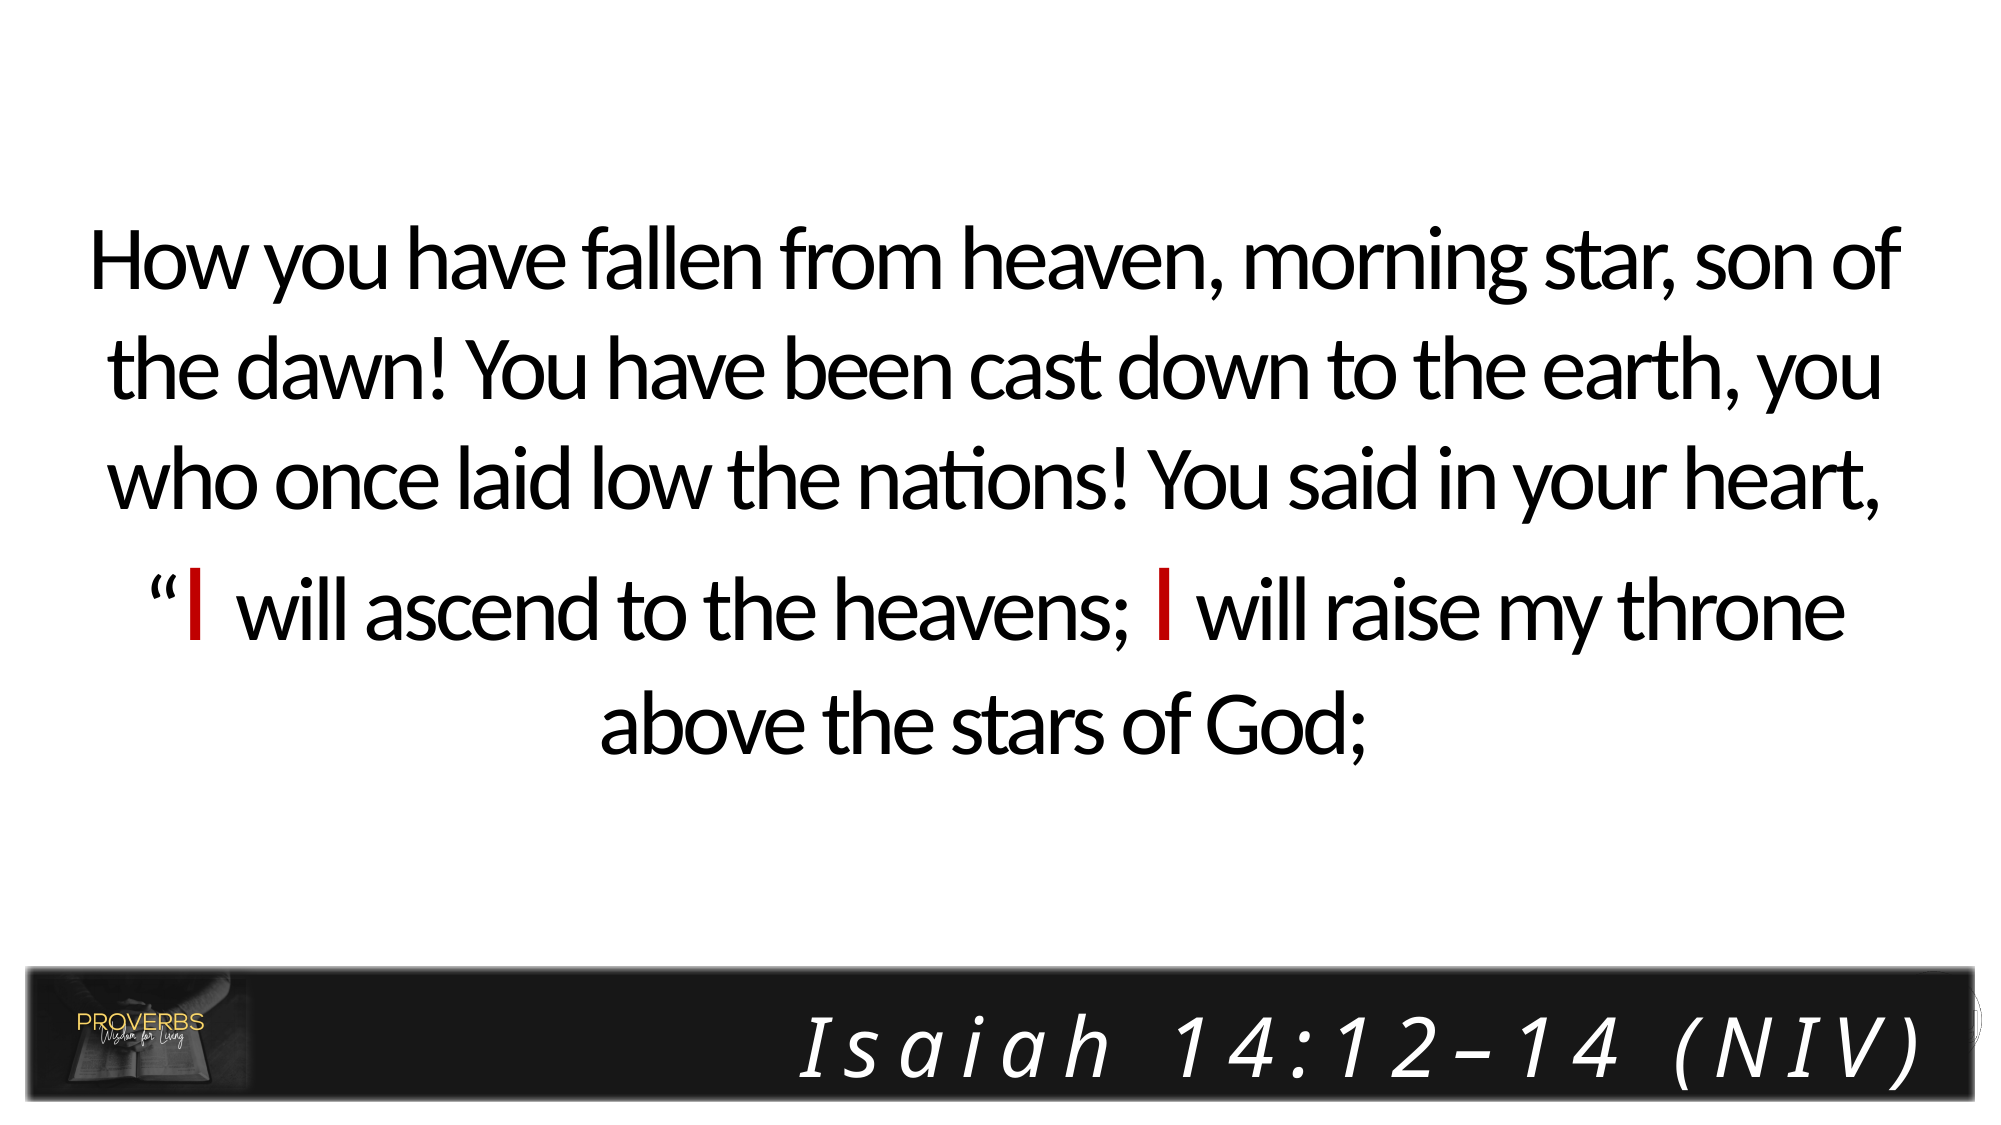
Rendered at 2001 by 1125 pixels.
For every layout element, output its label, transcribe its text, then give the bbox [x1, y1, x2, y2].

text_box Isaiah 14:12–14 (NIV) [262, 977, 1968, 1096]
text_box How you have fallen from heaven, morning star, son of the dawn! You have been cast down to the earth, you who once laid low the nations! You said in your heart, “I will ascend to the heavens; I will raise my throne above the stars of God; [68, 51, 1919, 920]
picture [1758, 966, 1990, 1074]
picture [25, 966, 258, 1098]
